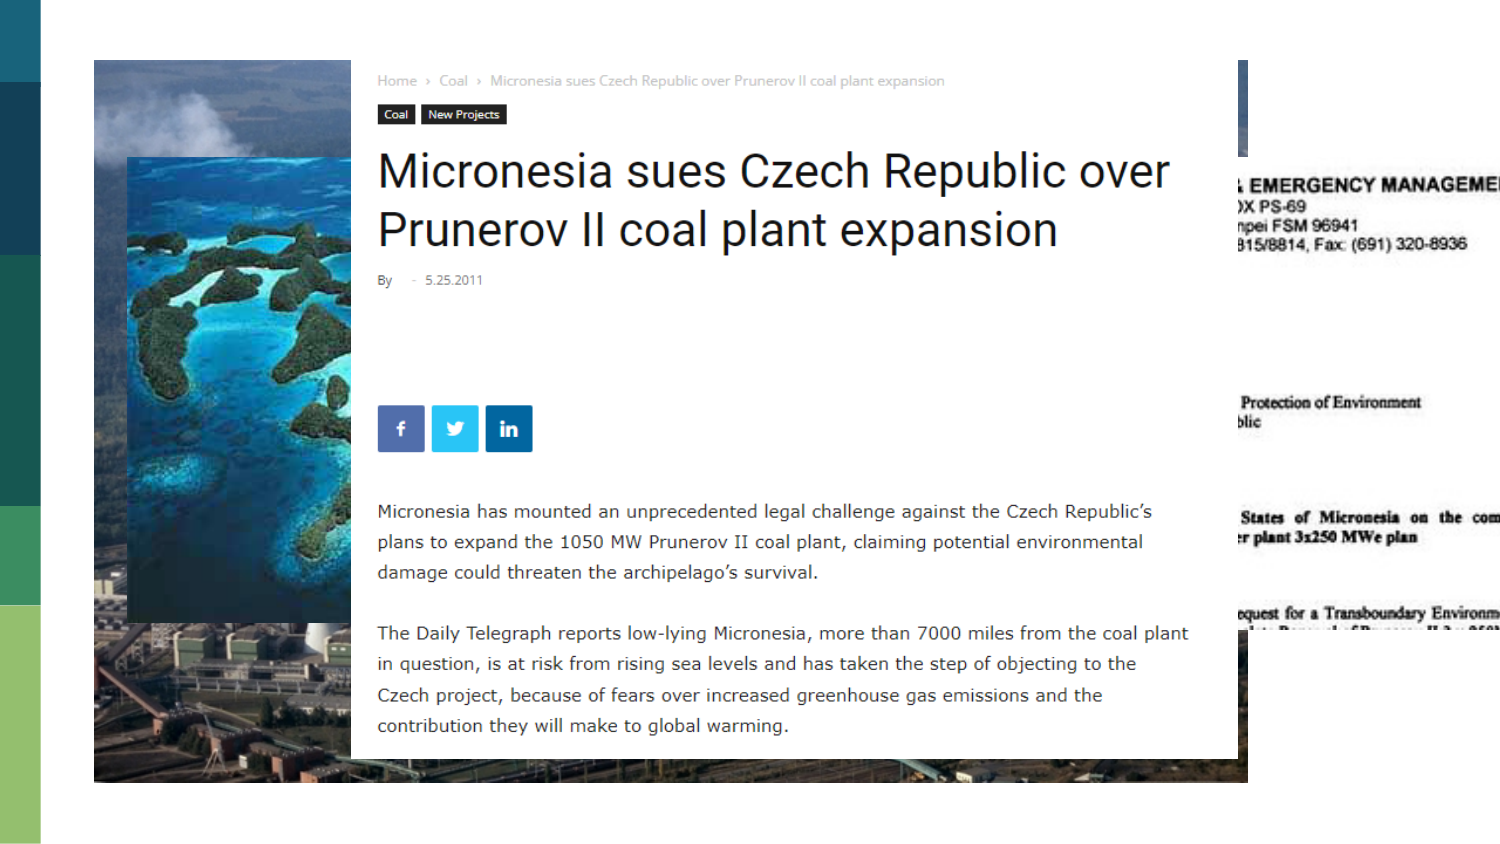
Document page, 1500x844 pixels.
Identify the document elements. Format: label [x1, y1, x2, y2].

picture [93, 60, 1500, 784]
